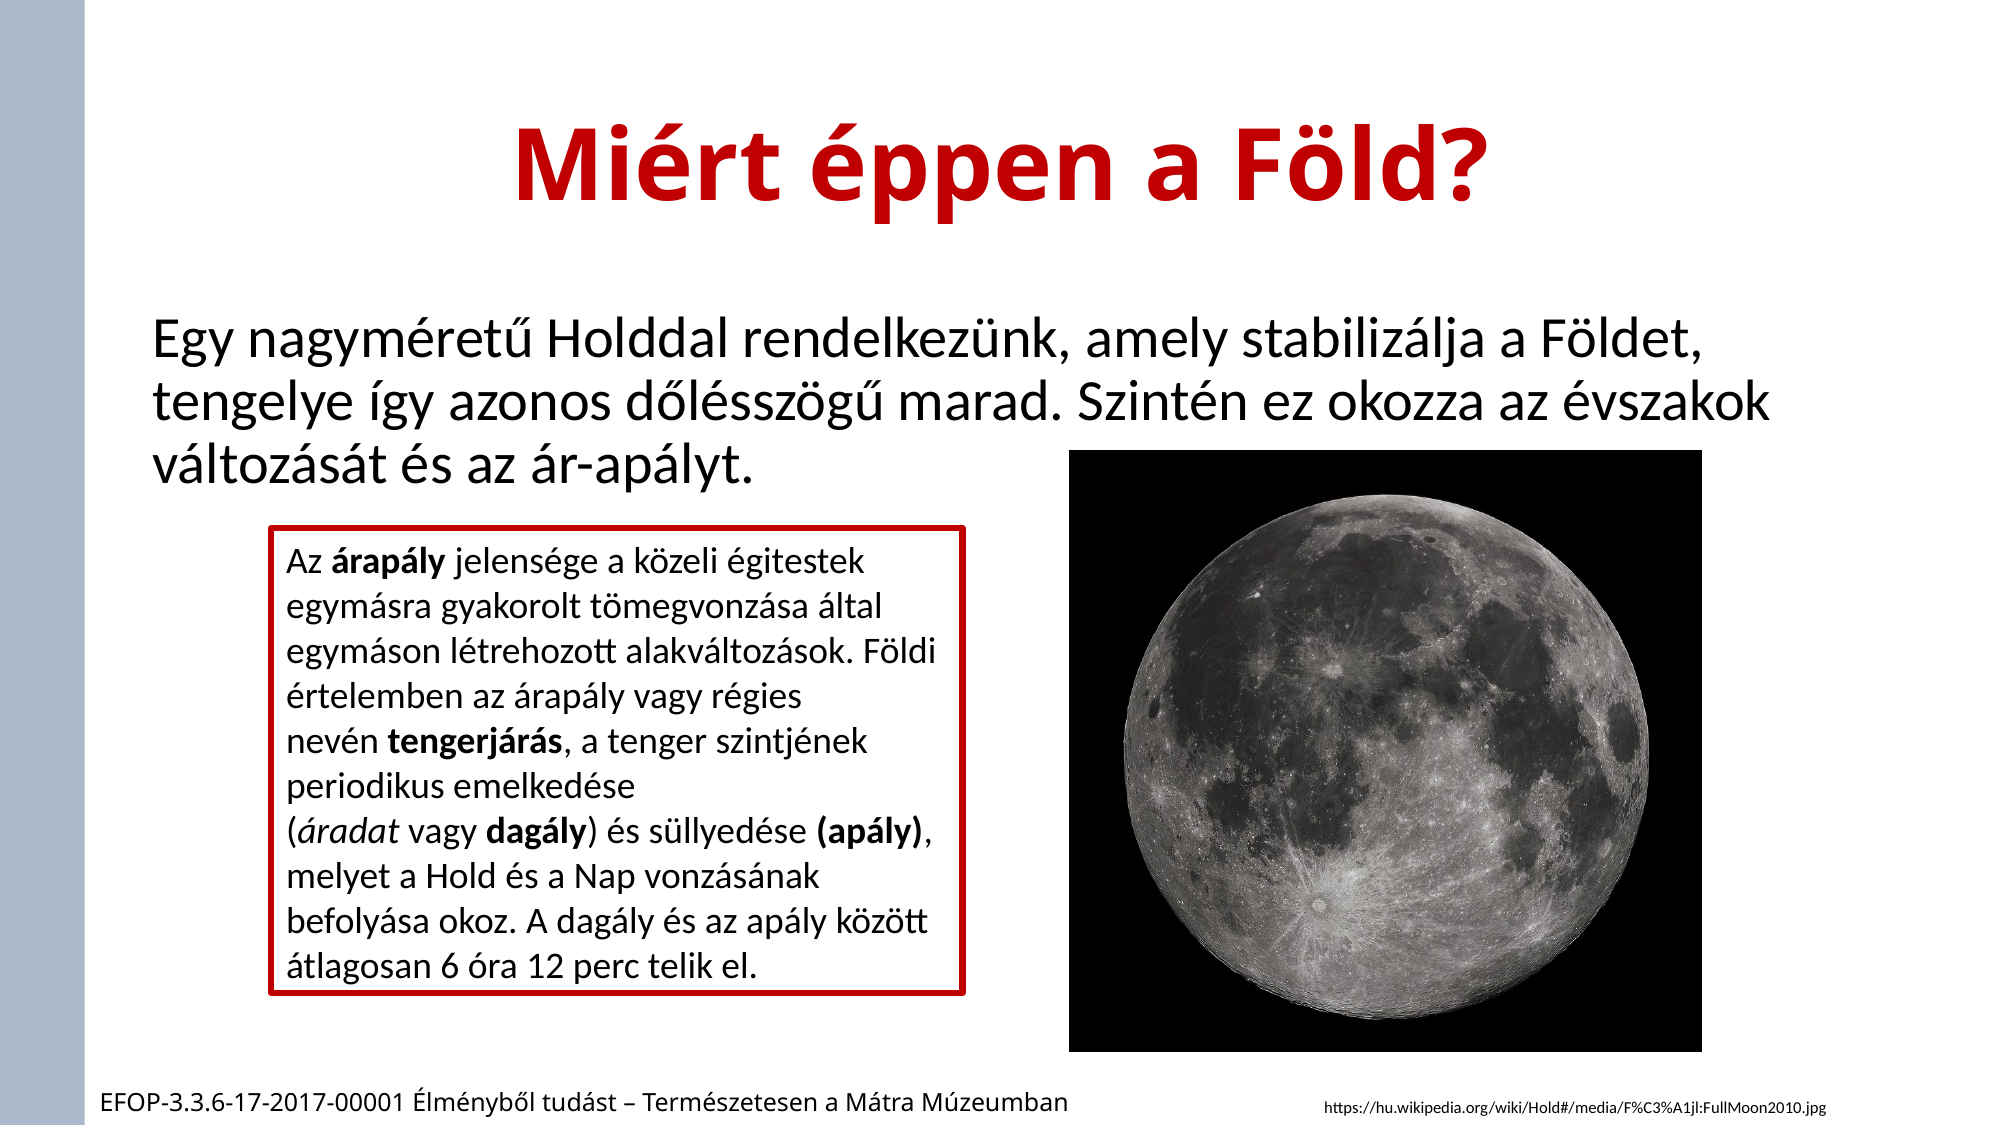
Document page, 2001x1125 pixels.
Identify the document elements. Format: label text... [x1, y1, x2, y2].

text_box Az árapály jelensége a közeli égitestek egymásra gyakorolt tömegvonzása által egymáson létrehozott alakváltozások. Földi értelemben az árapály vagy régies nevén tengerjárás, a tenger szintjének periodikus emelkedése (áradat vagy dagály) és süllyedése (apály), melyet a Hold és a Nap vonzásának befolyása okoz. A dagály és az apály között átlagosan 6 óra 12 perc telik el. [271, 528, 963, 993]
picture [1069, 450, 1702, 1052]
text_box https://hu.wikipedia.org/wiki/Hold#/media/F%C3%A1jl:FullMoon2010.jpg [1309, 1089, 1967, 1124]
text_box EFOP-3.3.6-17-2017-00001 Élményből tudást – Természetesen a Mátra Múzeumban [85, 1079, 1123, 1125]
list Egy nagyméretű Holddal rendelkezünk, amely stabilizálja a Földet, tengelye így azonos dőlésszögű marad. Szintén ez okozza az évszakok változását és az ár-apályt. [137, 299, 1863, 1014]
title Miért éppen a Föld? [137, 59, 1863, 278]
text_box [0, 0, 85, 1125]
